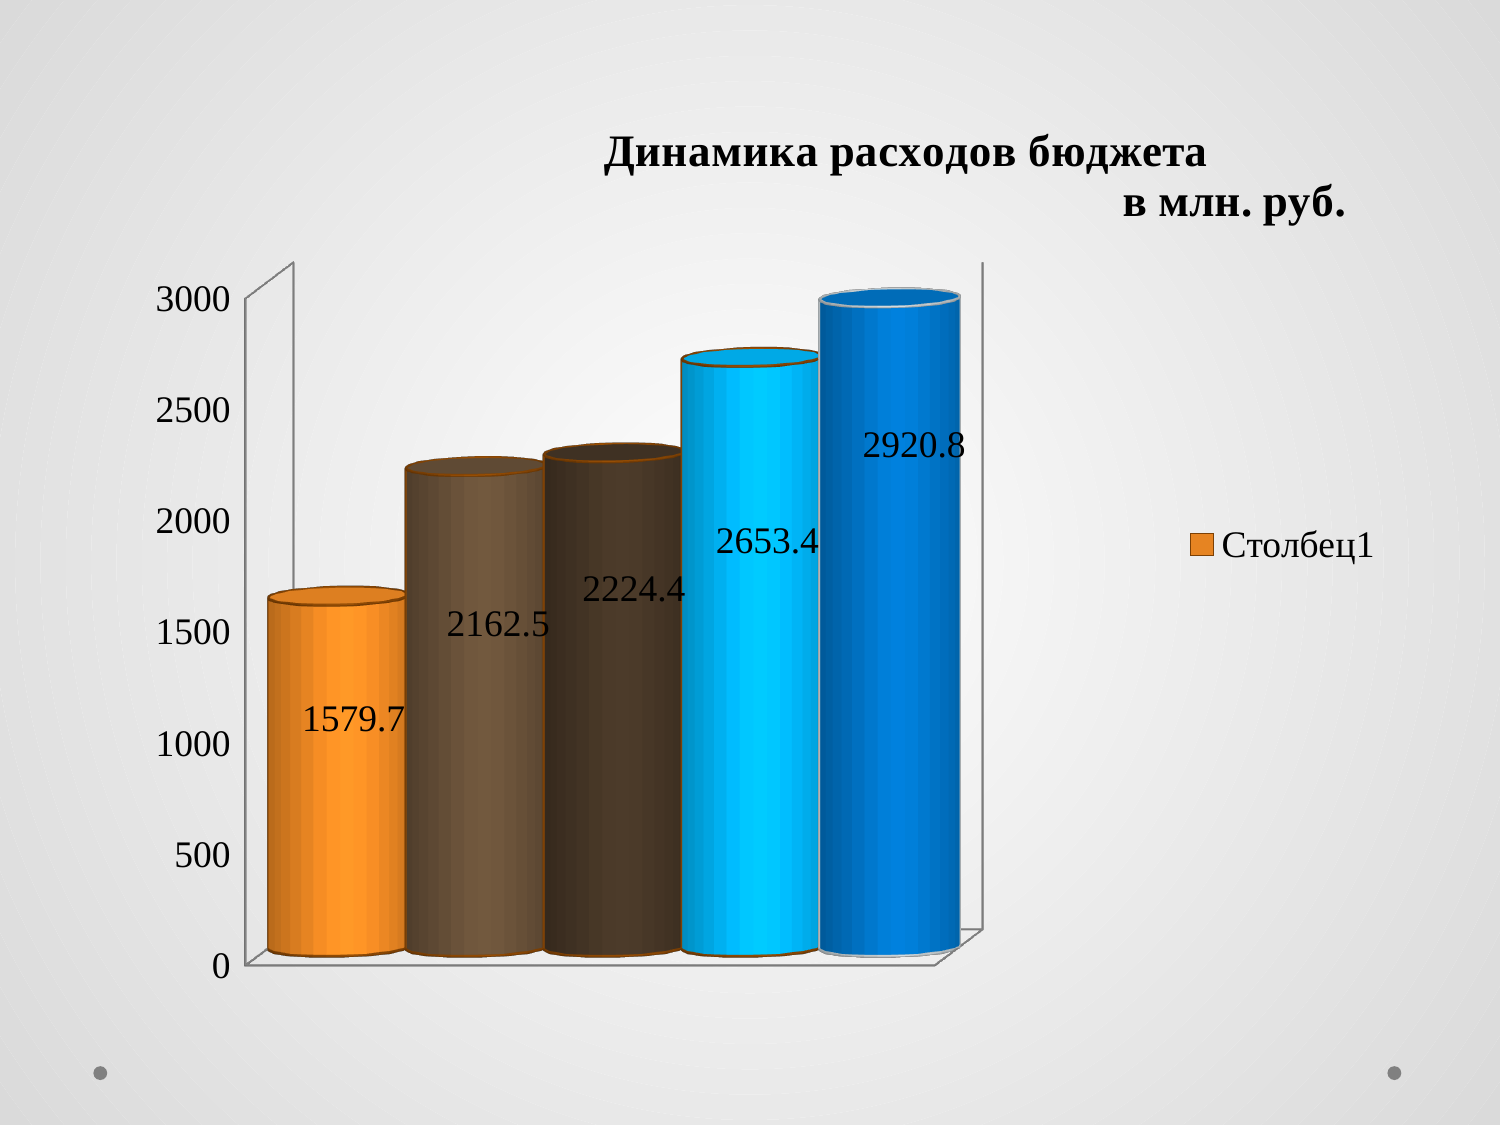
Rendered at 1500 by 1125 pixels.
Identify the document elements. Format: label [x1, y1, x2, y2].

chart [52, 42, 1471, 1059]
